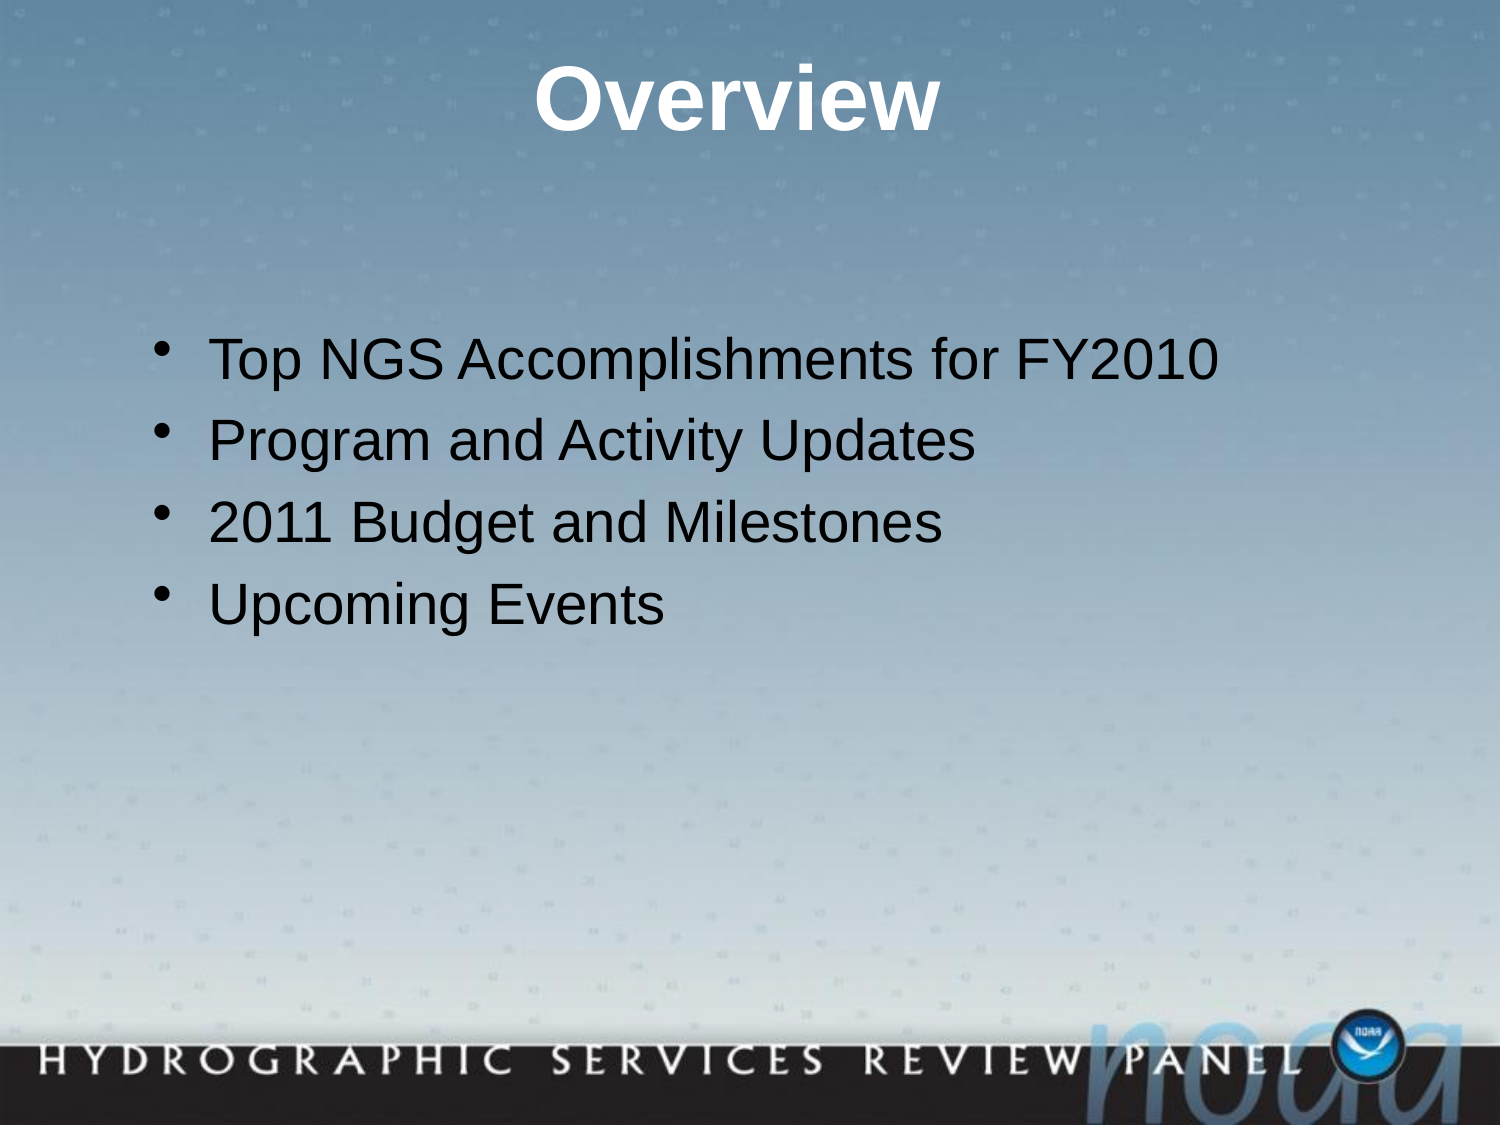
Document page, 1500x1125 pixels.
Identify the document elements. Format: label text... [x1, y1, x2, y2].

title Overview [62, 0, 1413, 188]
picture [0, 0, 1500, 1125]
list Top NGS Accomplishments for FY2010 Program and Activity Updates 2011 Budget and Milestones Upcoming Events [137, 149, 1438, 1013]
